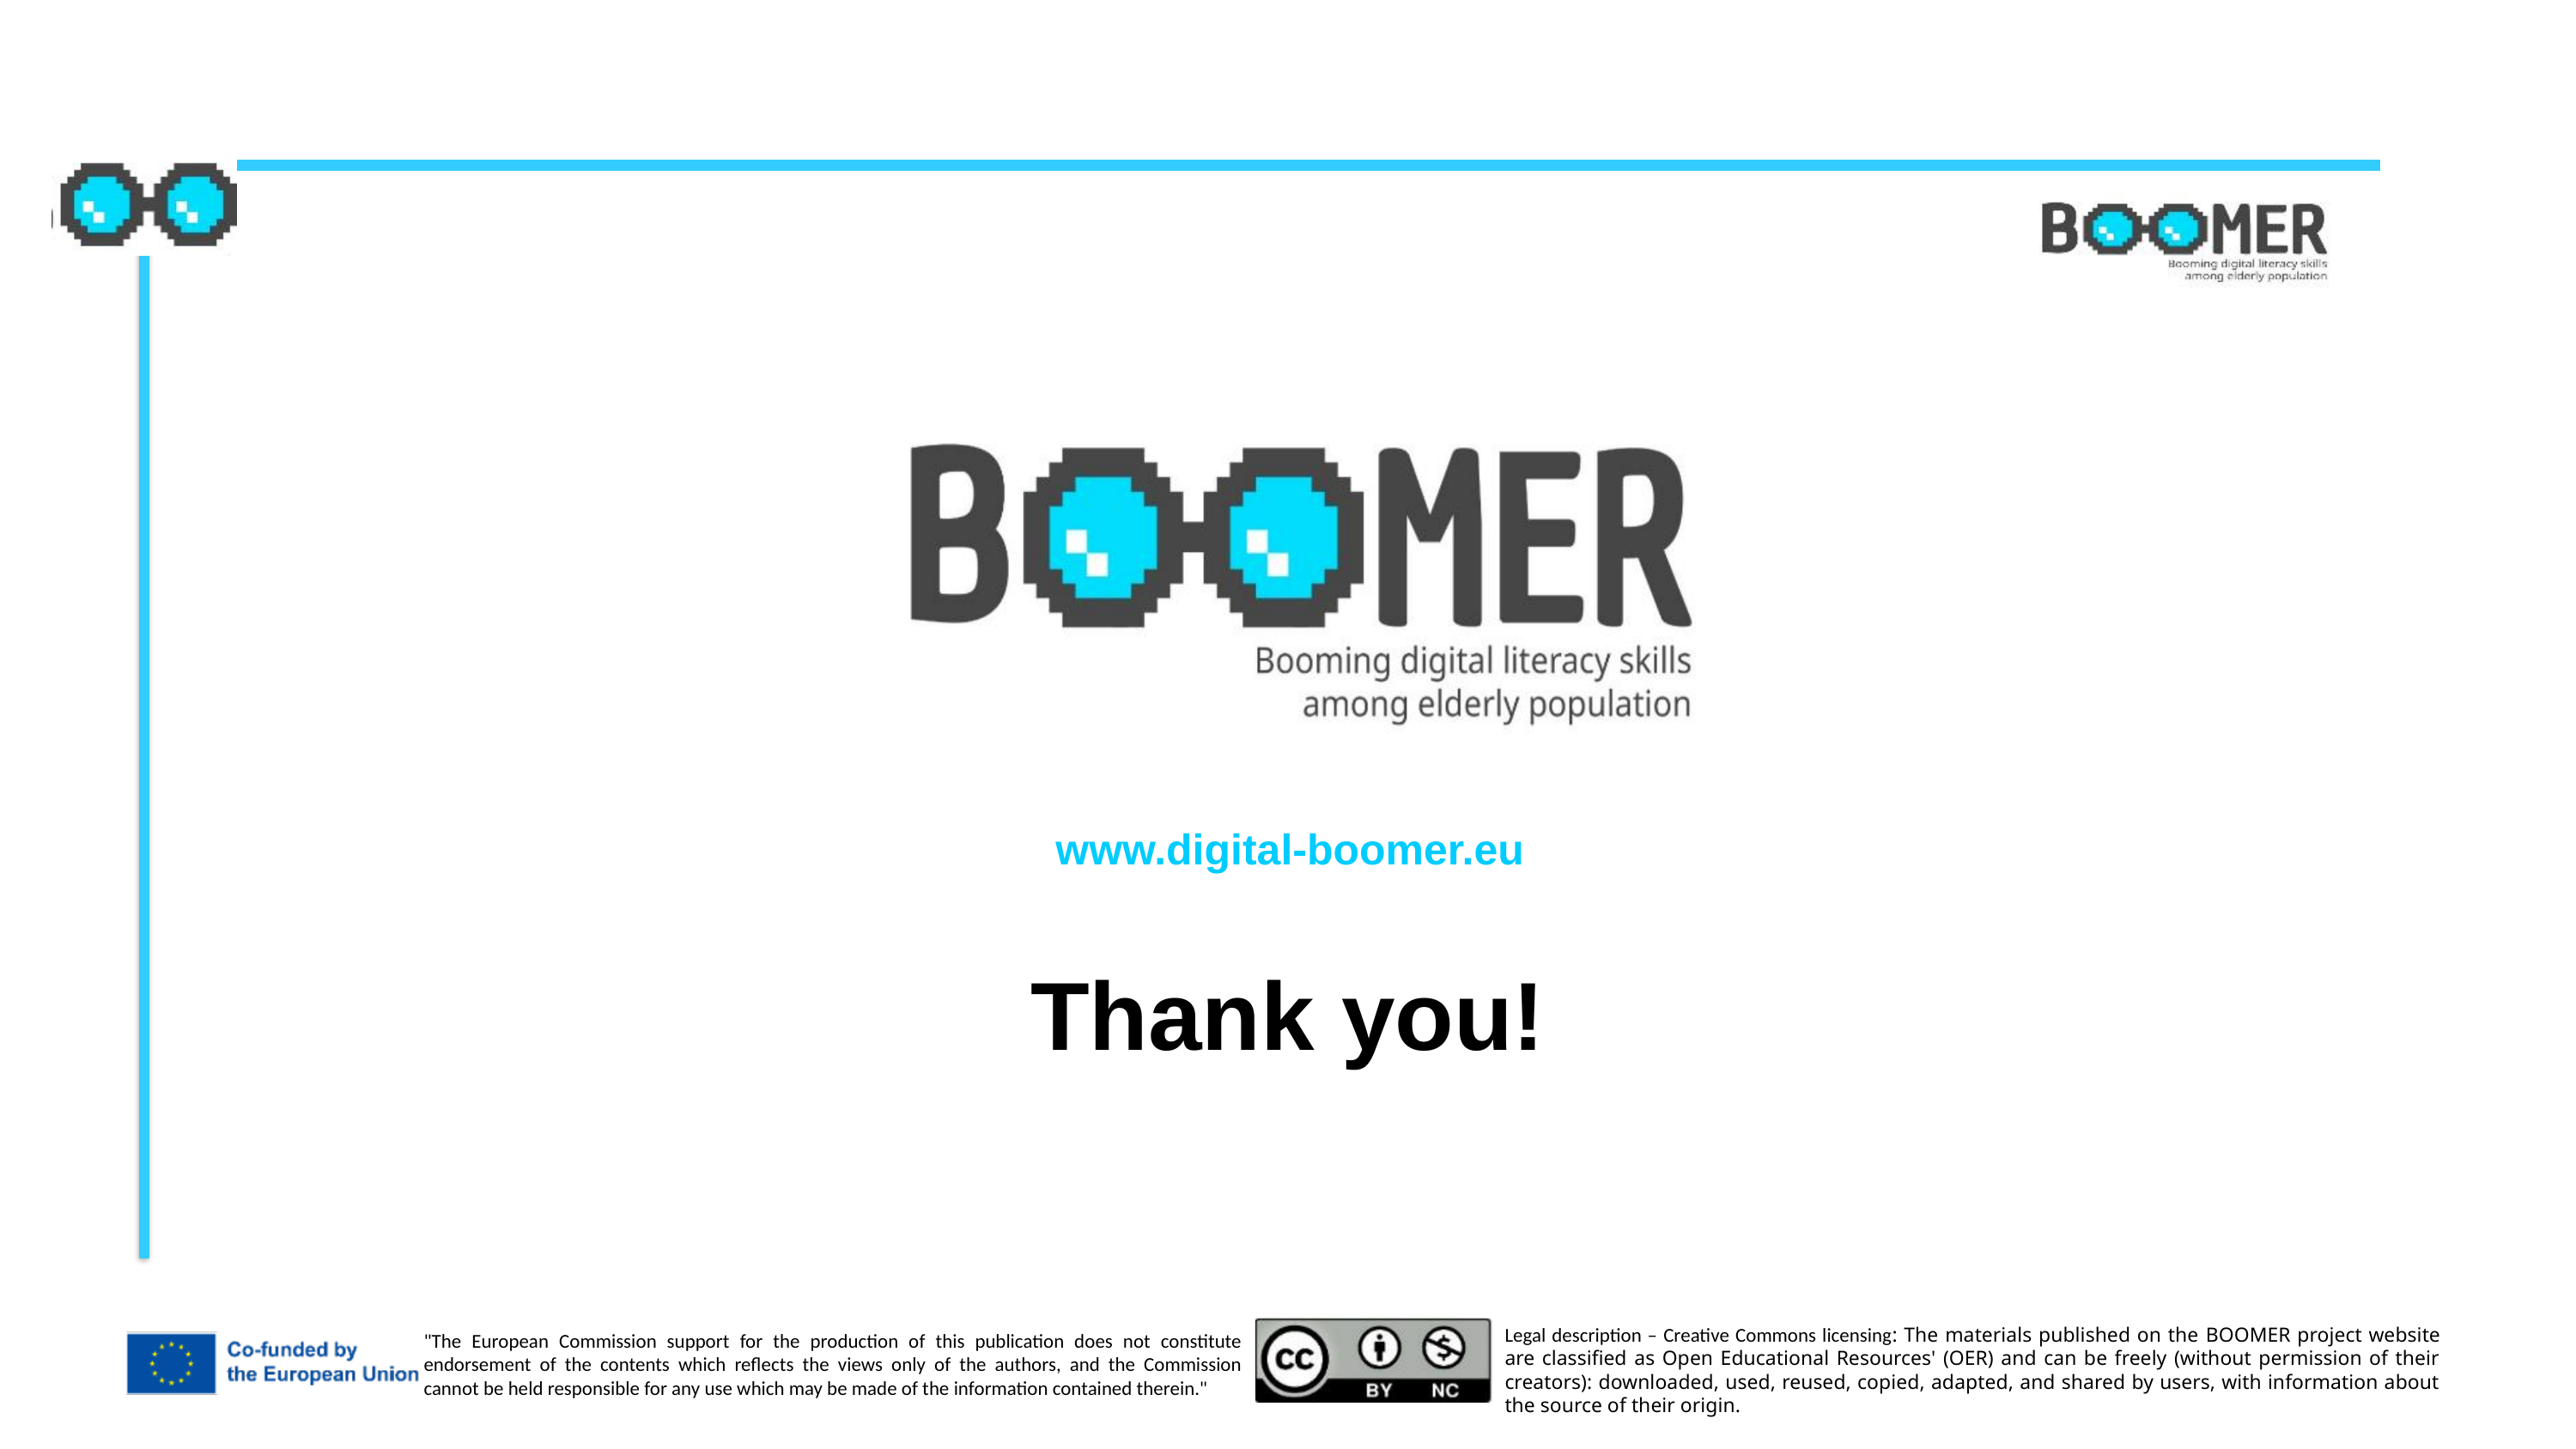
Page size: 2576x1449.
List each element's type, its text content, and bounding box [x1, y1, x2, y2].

picture [52, 142, 237, 256]
picture [124, 1331, 441, 1397]
text_box www.digital-boomer.eu [1042, 815, 1829, 880]
text_box Thank you! [643, 947, 1932, 1076]
picture [2038, 191, 2334, 288]
picture [1255, 1318, 1492, 1403]
picture [900, 401, 1710, 745]
